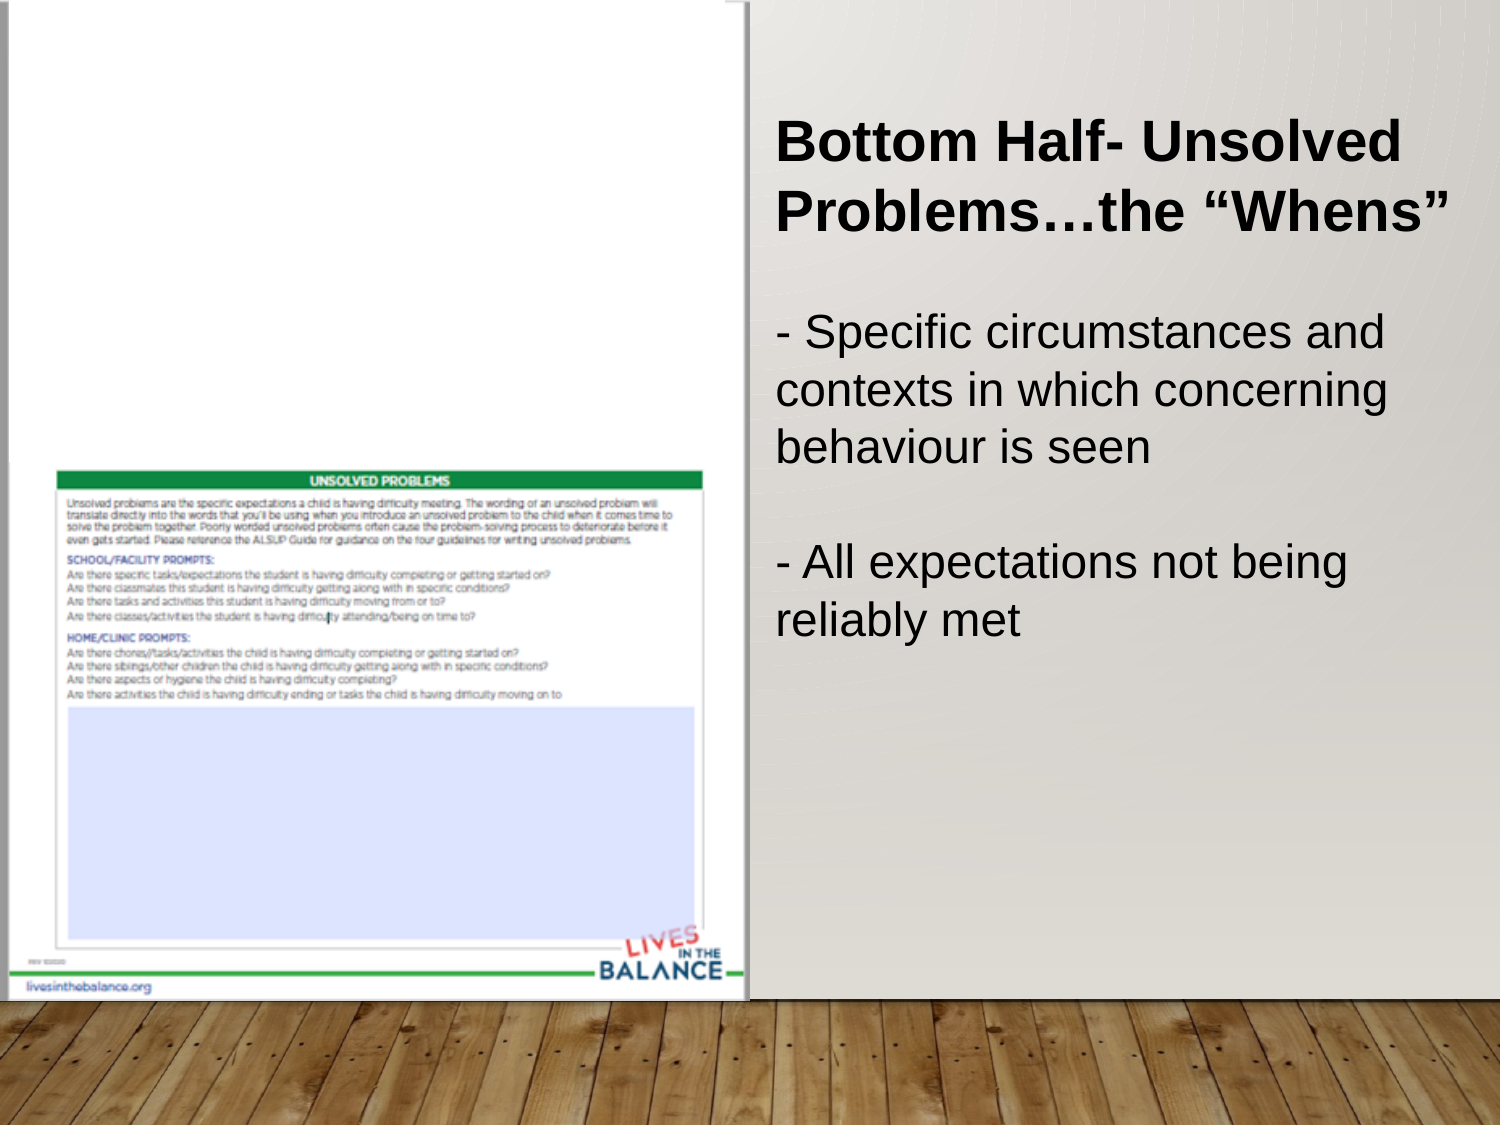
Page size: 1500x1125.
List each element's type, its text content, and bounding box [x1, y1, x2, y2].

picture [0, 0, 1500, 1125]
text_box Bottom Half- Unsolved Problems…the “Whens” - Specific circumstances and contexts in which concerning behaviour is seen - All expectations not being reliably met [760, 26, 1475, 744]
